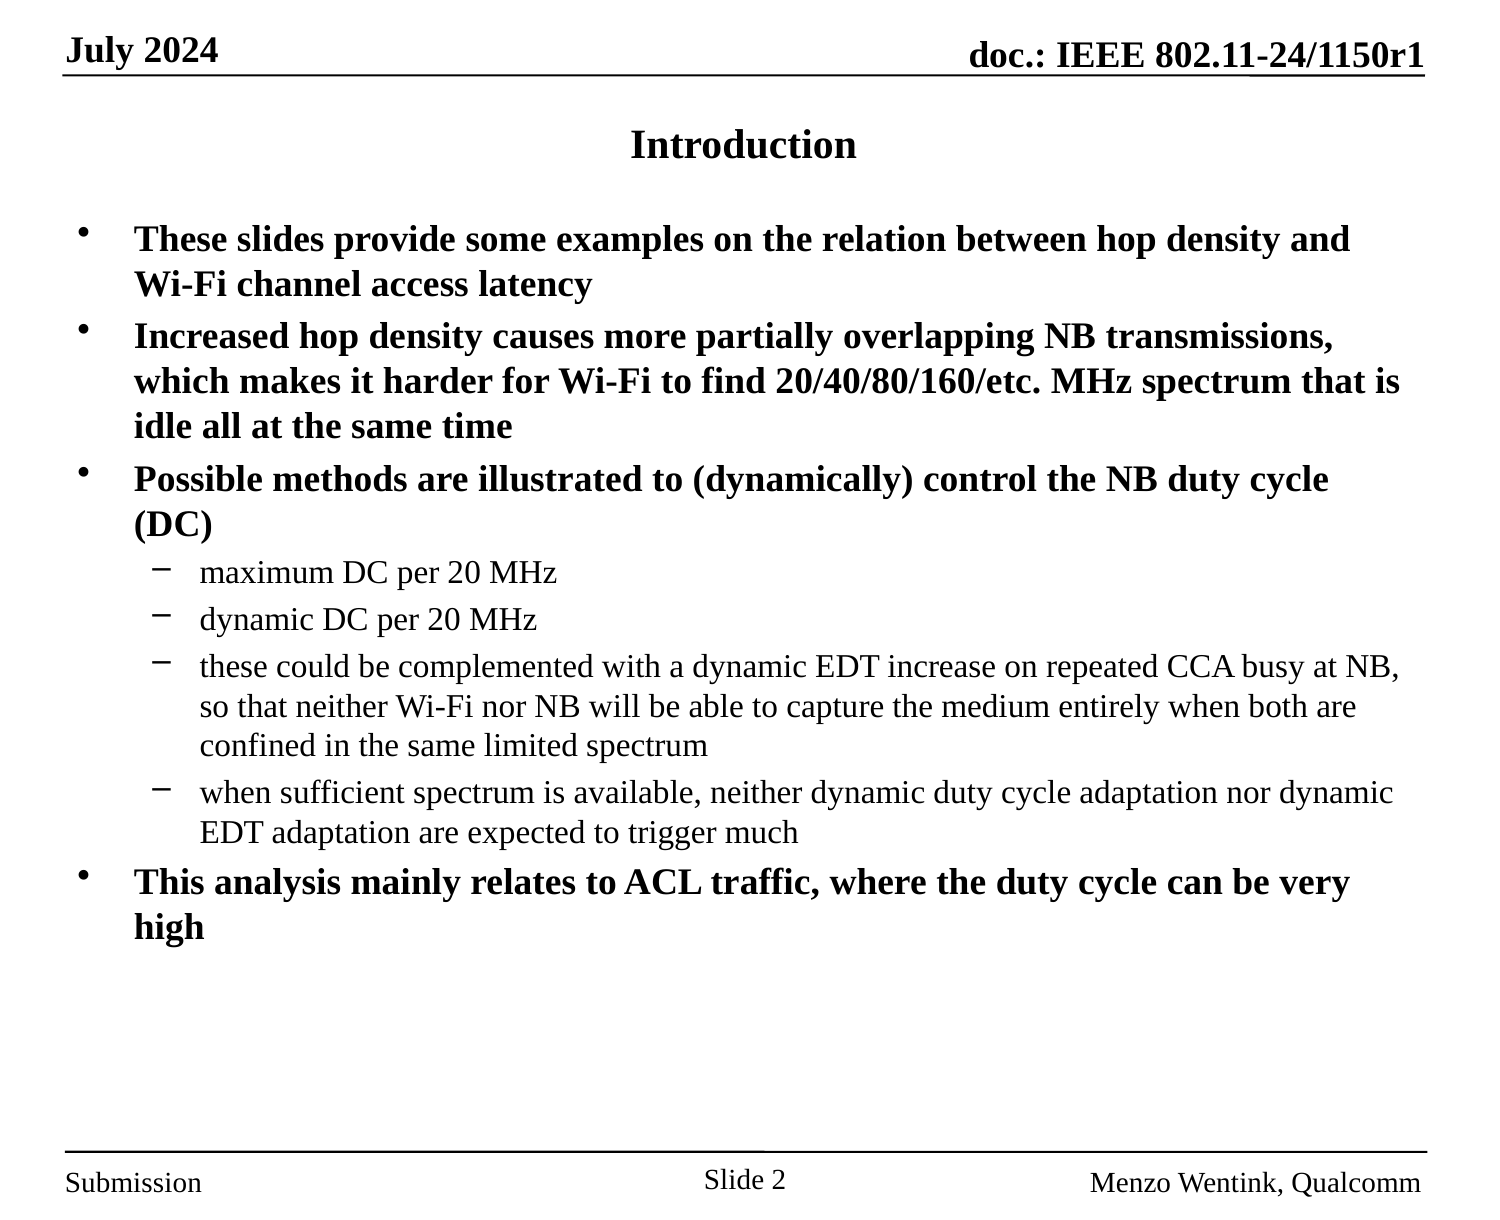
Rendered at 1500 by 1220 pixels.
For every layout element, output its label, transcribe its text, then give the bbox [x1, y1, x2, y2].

slide_number Slide 2 [693, 1160, 797, 1196]
list These slides provide some examples on the relation between hop density and Wi-Fi channel access latency Increased hop density causes more partially overlapping NB transmissions, which makes it harder for Wi-Fi to find 20/40/80/160/etc. MHz spectrum that is idle all at the same time Possible methods are illustrated to (dynamically) control the NB duty cycle (DC) maximum DC per 20 MHz dynamic DC per 20 MHz these could be complemented with a dynamic EDT increase on repeated CCA busy at NB, so that neither Wi-Fi nor NB will be able to capture the medium entirely when both are confined in the same limited spectrum when sufficient spectrum is available, neither dynamic duty cycle adaptation nor dynamic EDT adaptation are expected to trigger much This analysis mainly relates to ACL traffic, where the duty cycle can be very high [62, 206, 1426, 1148]
title Introduction [62, 78, 1426, 206]
